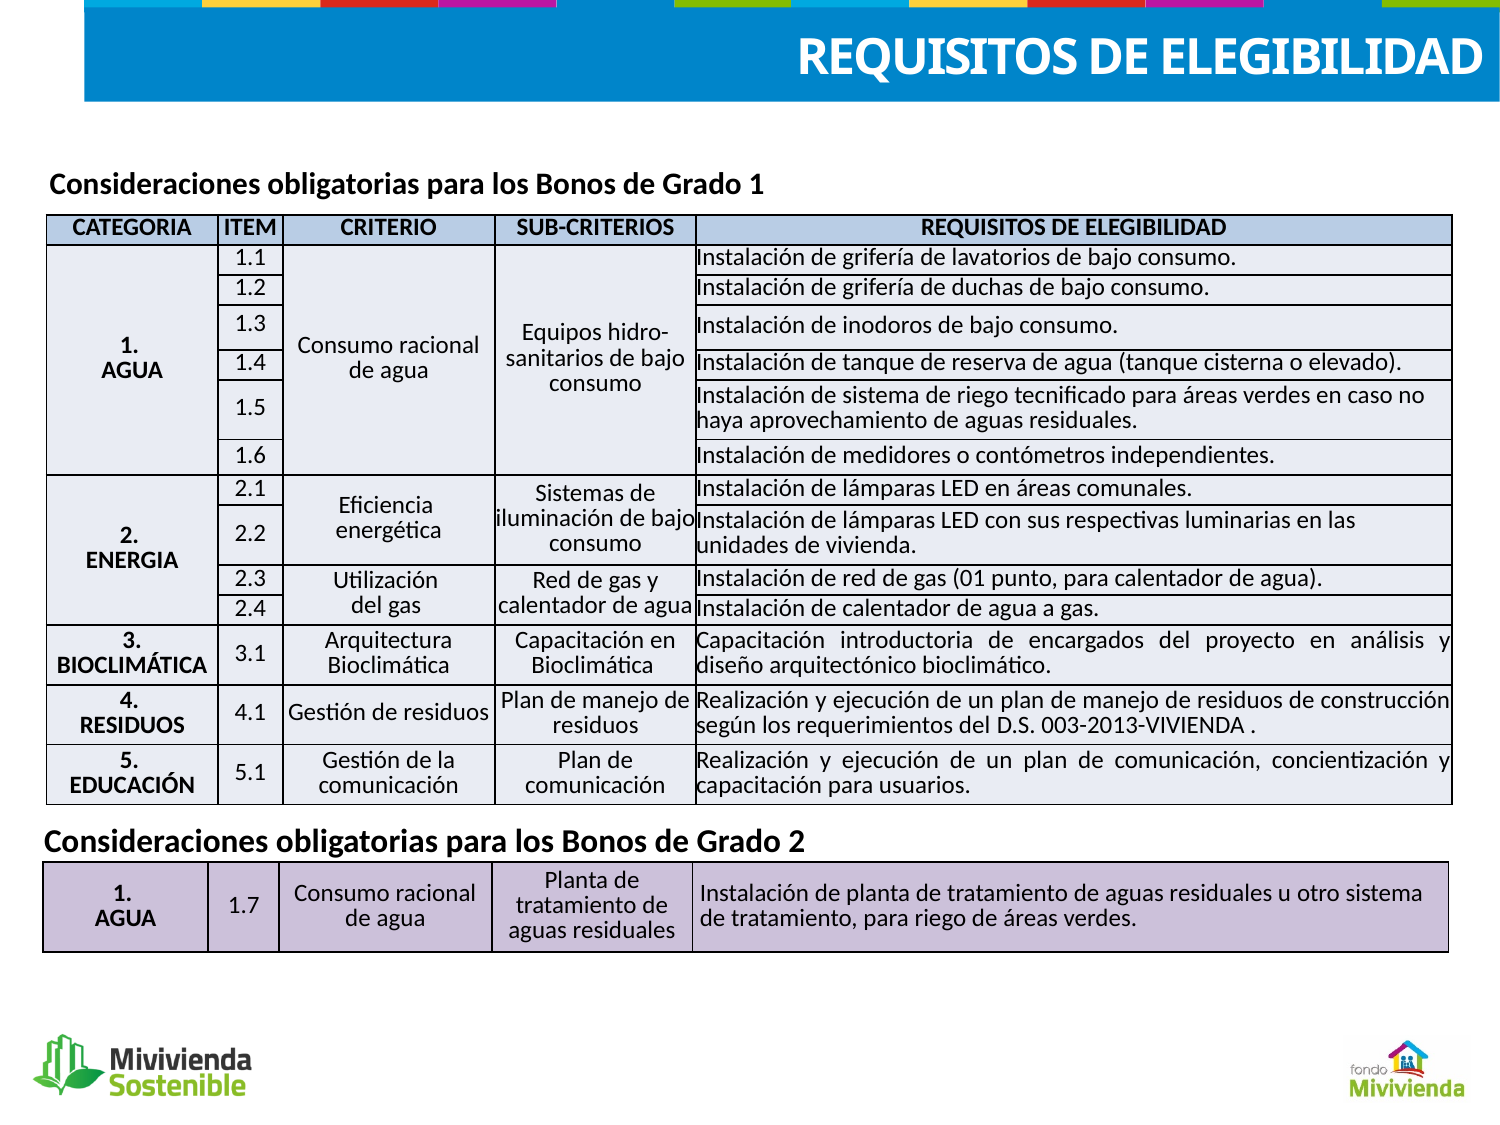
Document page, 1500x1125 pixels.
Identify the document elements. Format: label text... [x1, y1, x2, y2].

table_cell 1.4 [219, 351, 282, 379]
table_cell Instalación de grifería de lavatorios de bajo consumo. [697, 246, 1451, 274]
table_cell Arquitectura Bioclimática [284, 626, 494, 684]
table_cell 5.1 [219, 745, 282, 804]
table_cell Gestión de la comunicación [284, 745, 494, 804]
table_cell 1. AGUA [47, 246, 217, 474]
table_cell 4. RESIDUOS [47, 686, 217, 744]
table_cell Instalación de medidores o contómetros independientes. [697, 440, 1451, 474]
table_cell Plan de comunicación [496, 745, 695, 804]
text_box Consideraciones obligatorias para los Bonos de Grado 2 [29, 811, 1075, 867]
table_header 1.7 [209, 867, 278, 951]
table_cell 5. EDUCACIÓN [47, 745, 217, 804]
table_header CATEGORIA [47, 216, 217, 244]
table_header SUB-CRITERIOS [496, 216, 695, 244]
table_cell 1.2 [219, 276, 282, 304]
table_cell Consumo racional de agua [284, 246, 494, 474]
table_cell Instalación de grifería de duchas de bajo consumo. [697, 276, 1451, 304]
table_cell 3.1 [219, 626, 282, 684]
table_cell Sistemas de iluminación de bajo consumo [496, 476, 695, 564]
table_cell Instalación de lámparas LED en áreas comunales. [697, 476, 1451, 504]
table_header Instalación de planta de tratamiento de aguas residuales u otro sistema de tratamiento, para riego de áreas verdes. [693, 863, 1448, 951]
table_header ITEM [219, 216, 282, 244]
table_cell Eficiencia energética [284, 476, 494, 564]
table_cell Realización y ejecución de un plan de manejo de residuos de construcción según los requerimientos del D.S. 003-2013-VIVIENDA . [697, 686, 1451, 744]
table_cell Instalación de lámparas LED con sus respectivas luminarias en las unidades de vivienda. [697, 506, 1451, 564]
table_cell Capacitación en Bioclimática [496, 626, 695, 684]
table_cell Instalación de sistema de riego tecnificado para áreas verdes en caso no haya aprovechamiento de aguas residuales. [697, 381, 1451, 439]
table_cell 1.6 [219, 440, 282, 474]
table_cell Instalación de red de gas (01 punto, para calentador de agua). [697, 566, 1451, 594]
picture [1343, 1035, 1471, 1103]
table_header Planta de tratamiento de aguas residuales [493, 867, 692, 951]
picture [29, 1028, 255, 1107]
table_header Consumo racional de agua [280, 867, 491, 951]
table_header 1. AGUA [44, 867, 207, 951]
table_cell Instalación de calentador de agua a gas. [697, 596, 1451, 624]
table_cell Gestión de residuos [284, 686, 494, 744]
text_box Consideraciones obligatorias para los Bonos de Grado 1 [34, 155, 1056, 208]
table_cell 3. BIOCLIMÁTICA [47, 626, 217, 684]
table_cell Utilización del gas [284, 566, 494, 624]
table_cell 2. ENERGIA [47, 476, 217, 624]
table_cell Realización y ejecución de un plan de comunicación, concientización y capacitación para usuarios. [697, 745, 1451, 804]
table_cell Red de gas y calentador de agua [496, 566, 695, 624]
text_box REQUISITOS DE ELEGIBILIDAD [84, 7, 1500, 102]
table_cell Equipos hidro-sanitarios de bajo consumo [496, 246, 695, 474]
table_cell Capacitación introductoria de encargados del proyecto en análisis y diseño arquitectónico bioclimático. [697, 626, 1451, 684]
table_cell 2.1 [219, 476, 282, 504]
table_header REQUISITOS DE ELEGIBILIDAD [697, 216, 1451, 244]
table_cell 2.2 [219, 506, 282, 564]
table_cell 1.1 [219, 246, 282, 274]
table_cell 4.1 [219, 686, 282, 744]
table_cell 2.3 [219, 566, 282, 594]
table_cell Instalación de tanque de reserva de agua (tanque cisterna o elevado). [697, 351, 1451, 379]
table_cell Plan de manejo de residuos [496, 686, 695, 744]
table_cell 2.4 [219, 596, 282, 624]
table_cell Instalación de inodoros de bajo consumo. [697, 306, 1451, 349]
table_cell 1.5 [219, 381, 282, 439]
table_header CRITERIO [284, 216, 494, 244]
table_cell 1.3 [219, 306, 282, 349]
